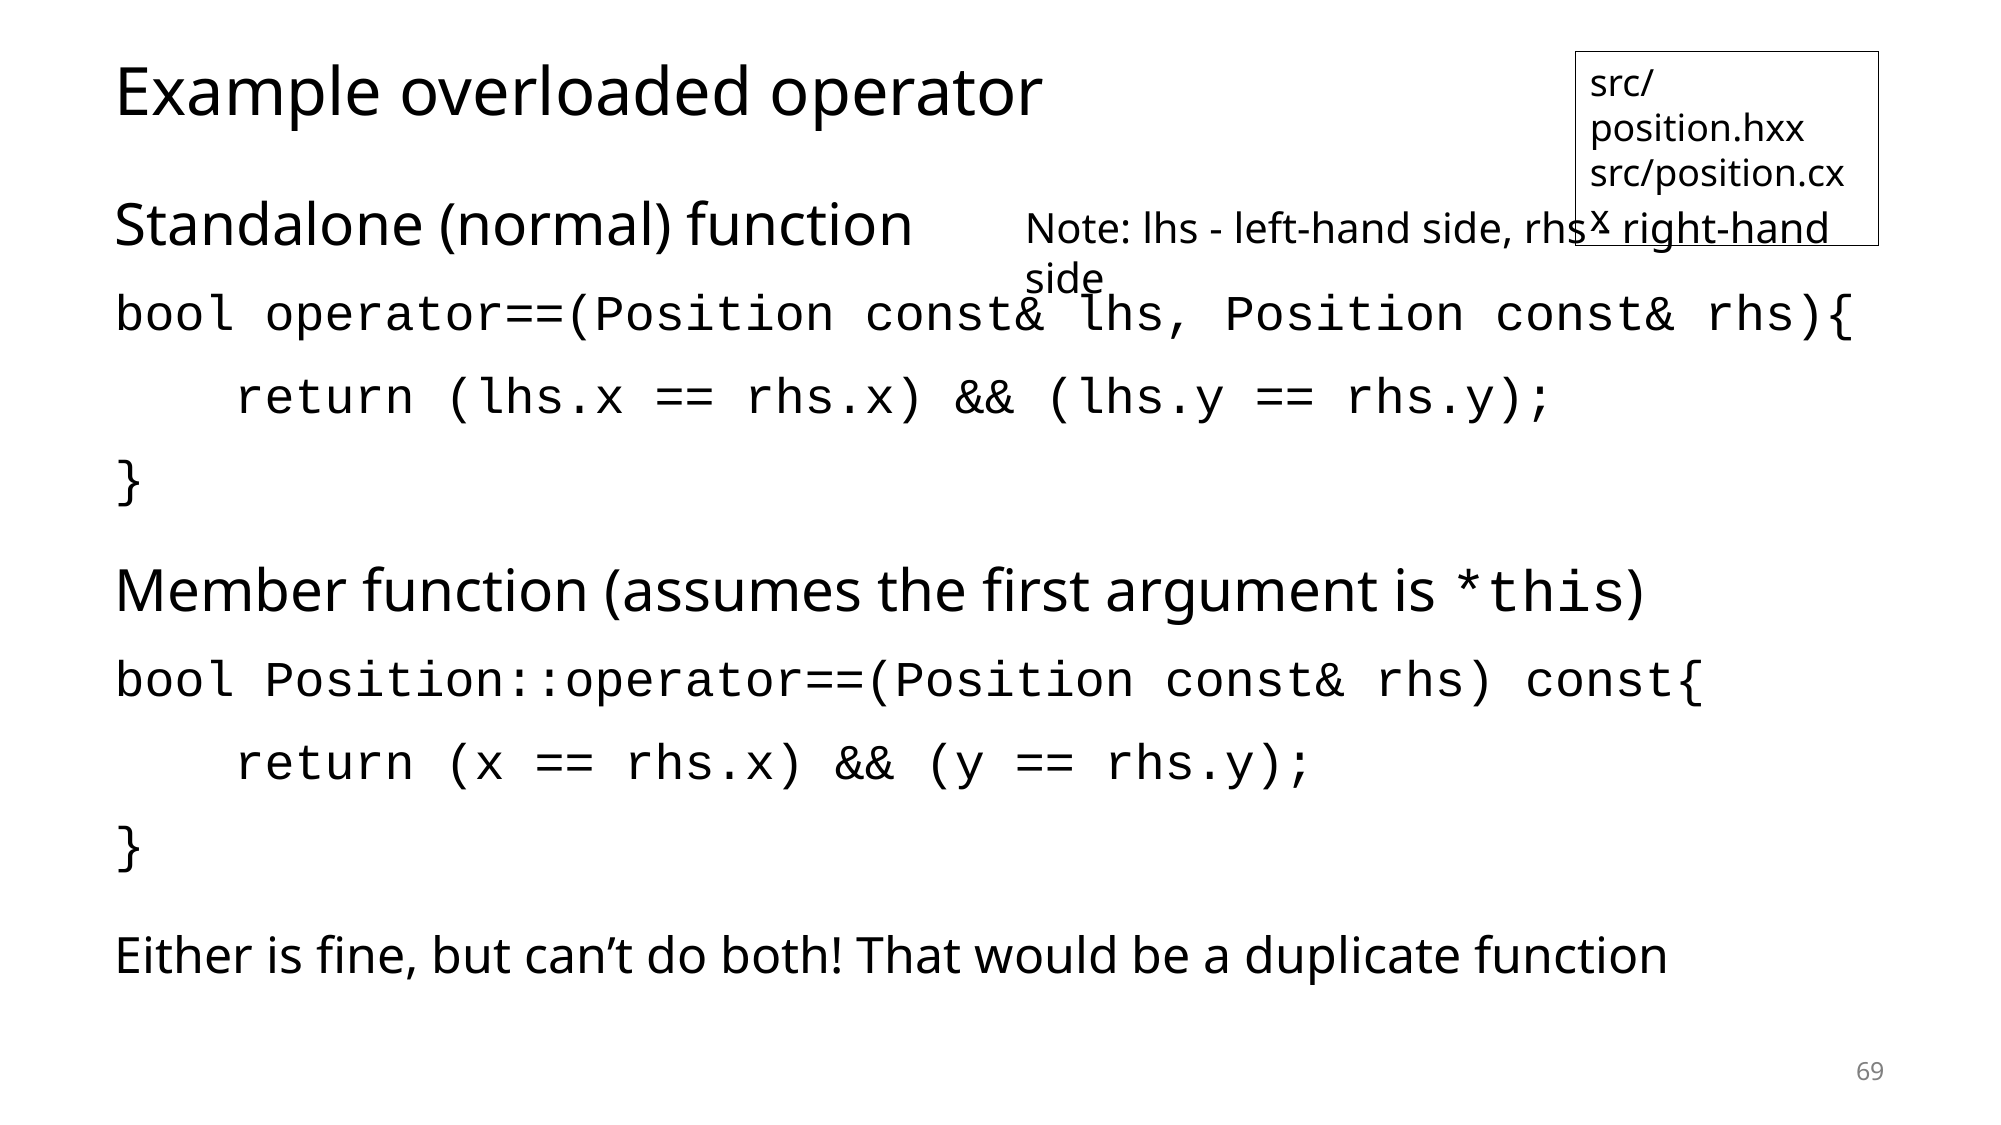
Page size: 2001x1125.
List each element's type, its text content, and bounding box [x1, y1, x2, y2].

text_box src/position.hxx src/position.cxx [1575, 51, 1879, 246]
slide_number 69 [1749, 1042, 1900, 1103]
list Standalone (normal) function bool operator==(Position const& lhs, Position const& rhs){ return (lhs.x == rhs.x) && (lhs.y == rhs.y); } Member function (assumes the first argument is *this) bool Position::operator==(Position const& rhs) const{ return (x == rhs.x) && (y == rhs.y); } Either is fine, but can’t do both! That would be a duplicate function [99, 187, 1900, 1013]
text_box Note: lhs - left-hand side, rhs - right-hand side [1010, 194, 1900, 310]
title Example overloaded operator [99, 37, 1900, 150]
